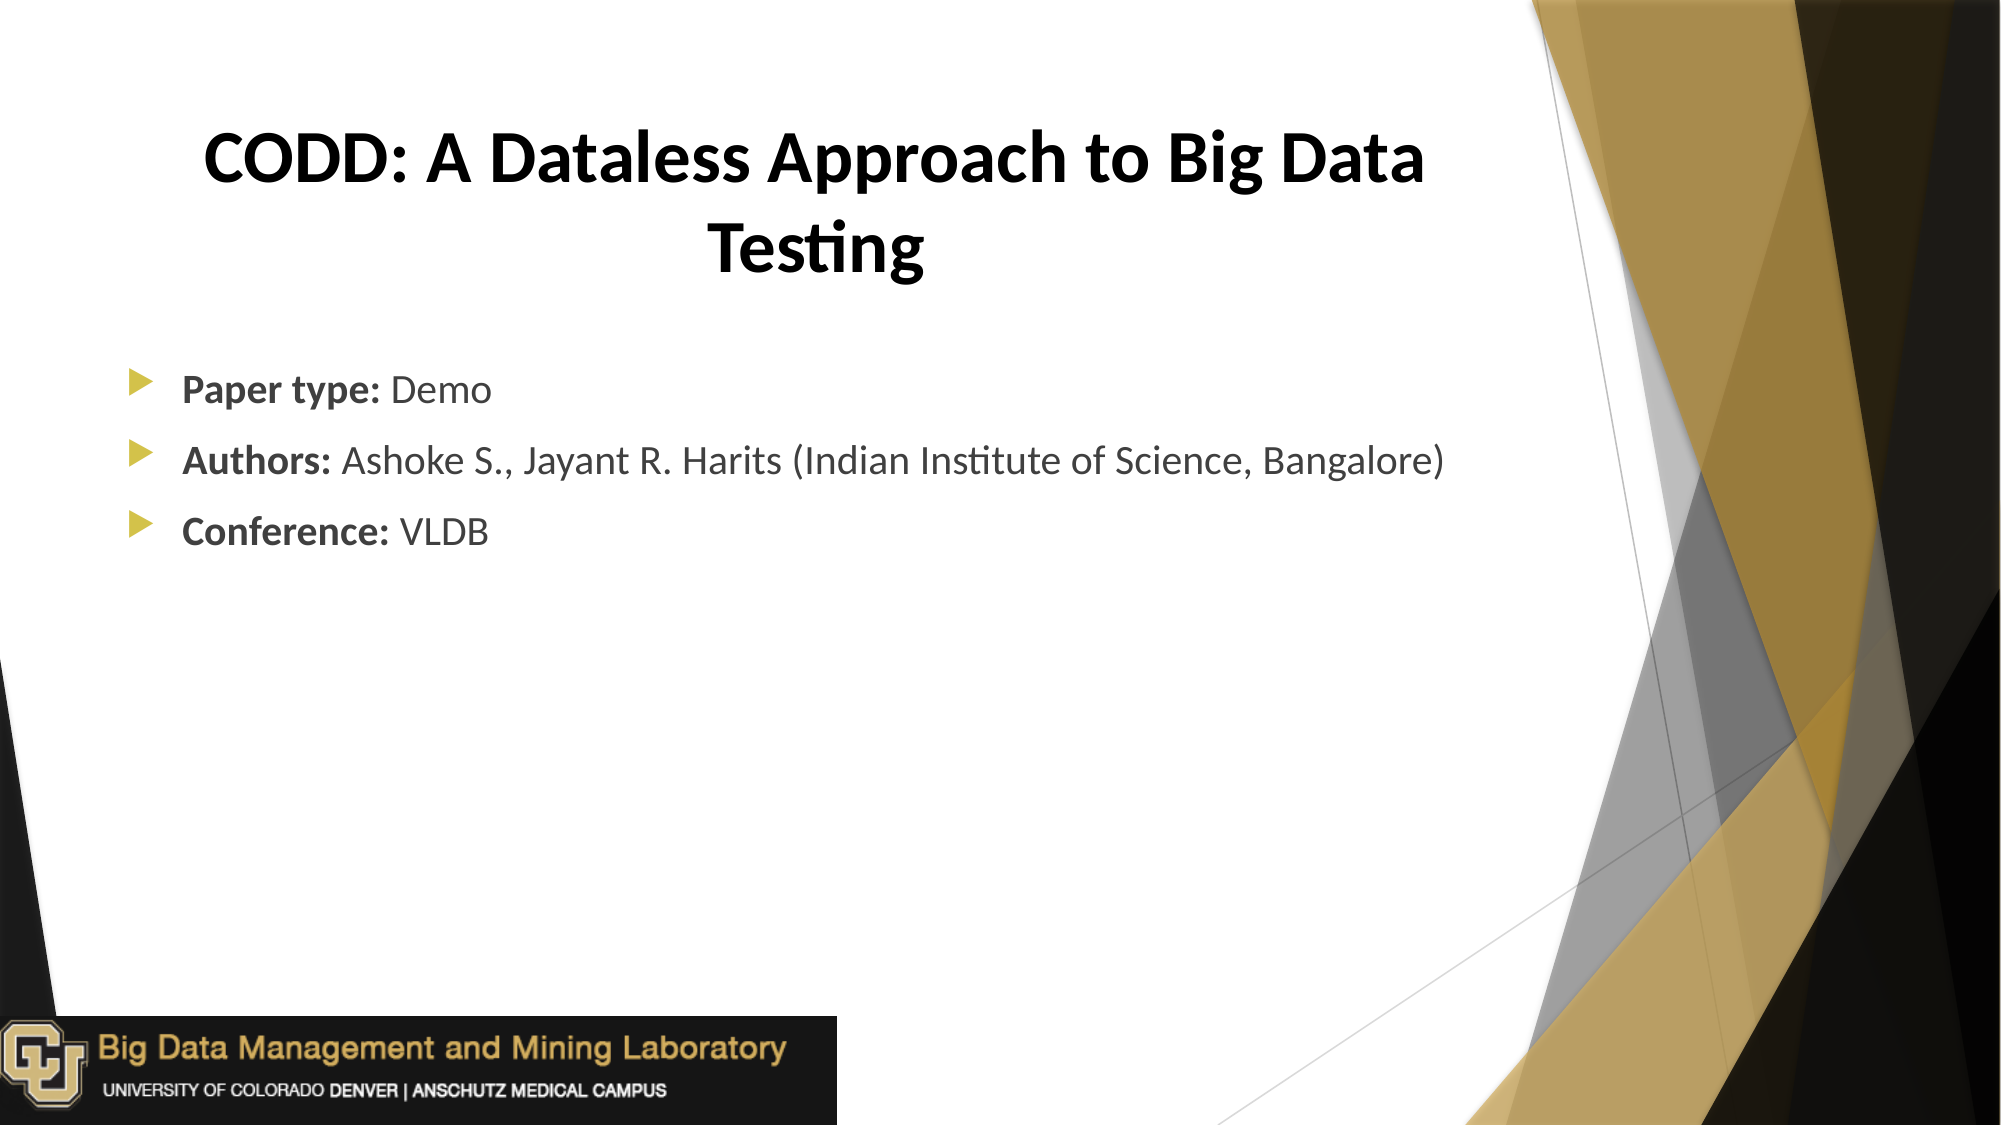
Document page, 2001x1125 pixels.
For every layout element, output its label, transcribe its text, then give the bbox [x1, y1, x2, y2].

title CODD: A Dataless Approach to Big Data Testing [111, 99, 1522, 306]
picture [0, 1016, 837, 1125]
list Paper type: Demo Authors: Ashoke S., Jayant R. Harits (Indian Institute of Science, Bangalore) Conference: VLDB [111, 354, 1522, 992]
